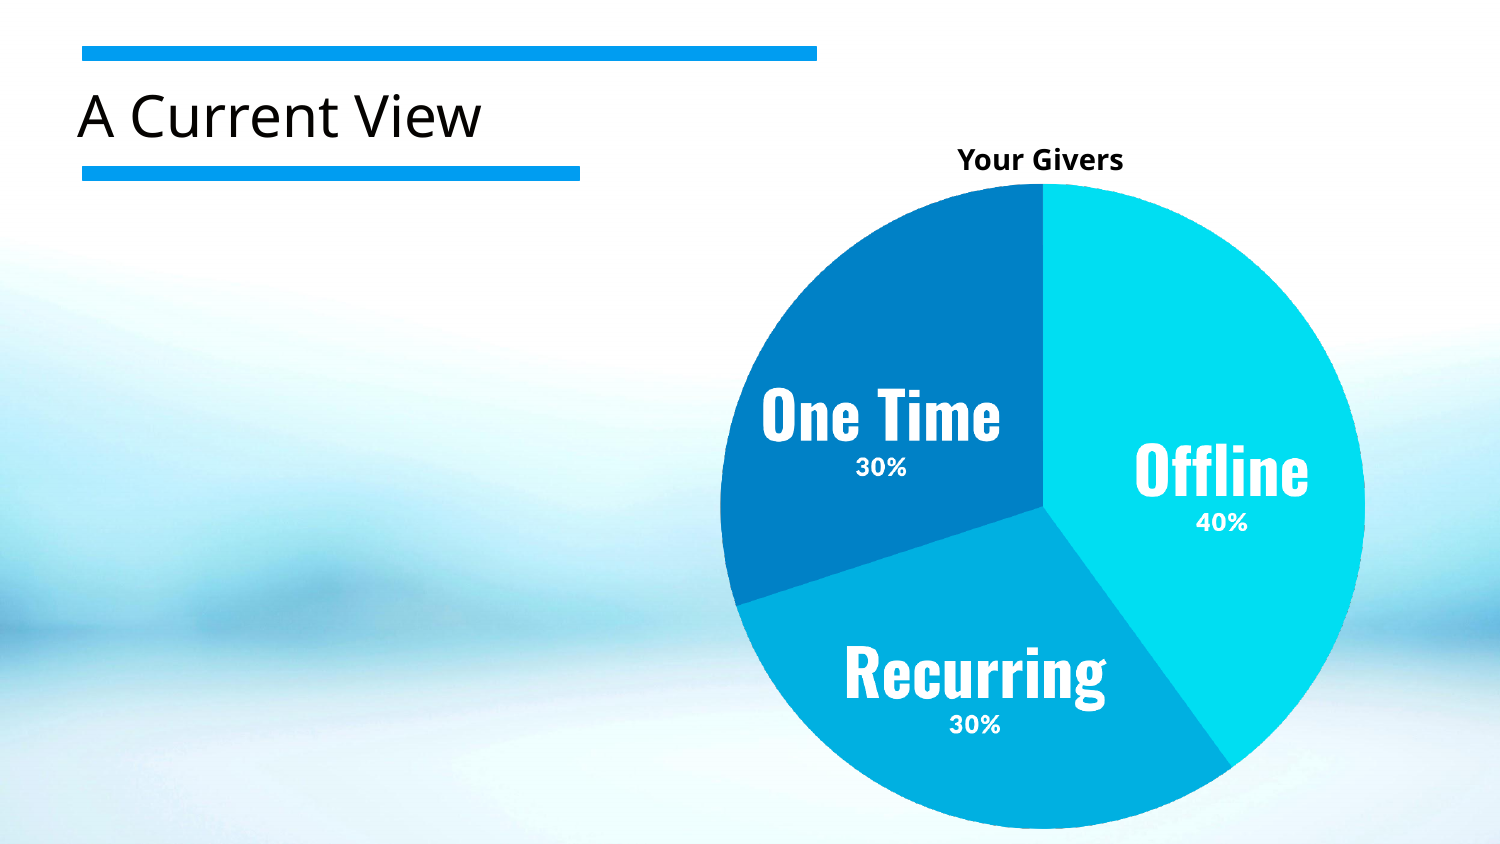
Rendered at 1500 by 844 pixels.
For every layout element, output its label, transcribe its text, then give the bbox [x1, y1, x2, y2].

text_box [82, 46, 817, 61]
text_box A Current View [62, 64, 740, 164]
text_box [82, 166, 580, 181]
text_box Your Givers [847, 126, 1234, 167]
picture [0, 0, 1500, 844]
